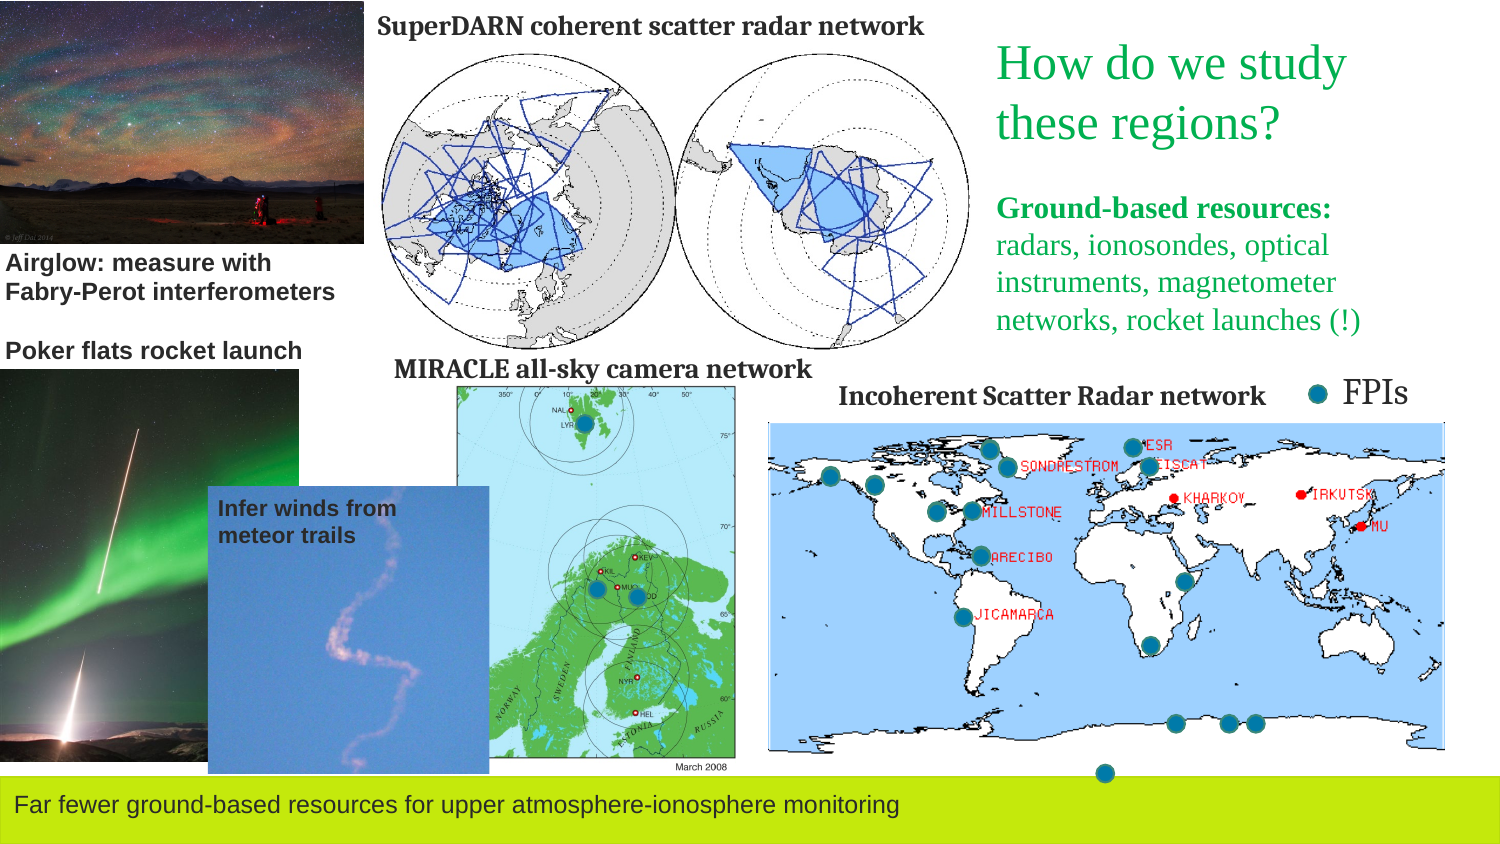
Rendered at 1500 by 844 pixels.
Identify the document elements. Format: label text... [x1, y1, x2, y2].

picture [0, 1, 364, 245]
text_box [203, 485, 490, 774]
text_box Far fewer ground-based resources for upper atmosphere-ionosphere monitoring [0, 781, 937, 826]
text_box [363, 0, 1469, 783]
text_box Airglow: measure with Fabry-Perot interferometers [0, 245, 363, 314]
picture [0, 369, 299, 762]
text_box Poker flats rocket launch [0, 327, 336, 372]
